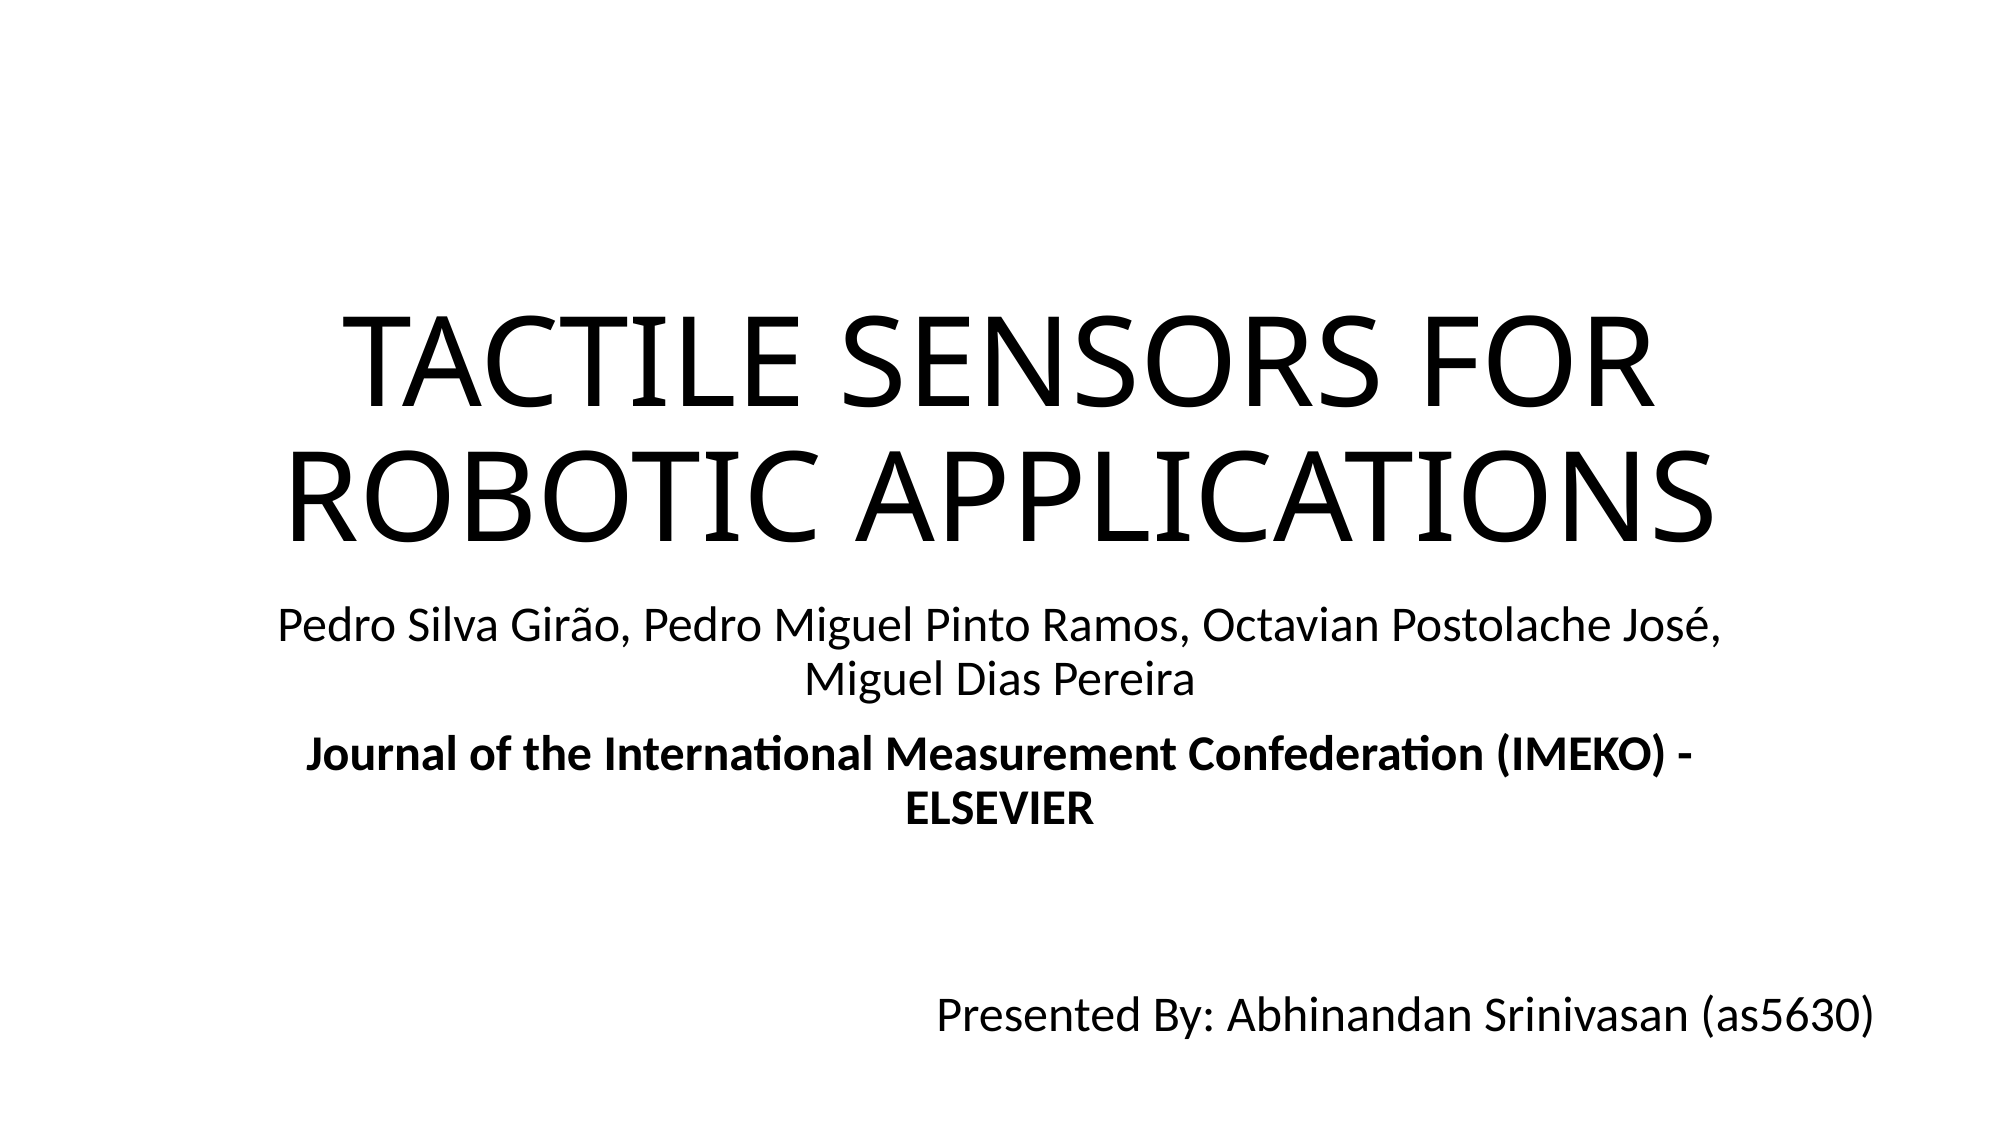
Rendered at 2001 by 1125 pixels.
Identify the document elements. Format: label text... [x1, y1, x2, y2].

text_box Presented By: Abhinandan Srinivasan (as5630) [921, 974, 1983, 1049]
subtitle Pedro Silva Girão, Pedro Miguel Pinto Ramos, Octavian Postolache José, Miguel Dias Pereira Journal of the International Measurement Confederation (IMEKO) - ELSEVIER [249, 590, 1750, 863]
title TACTILE SENSORS FOR ROBOTIC APPLICATIONS [249, 184, 1750, 576]
